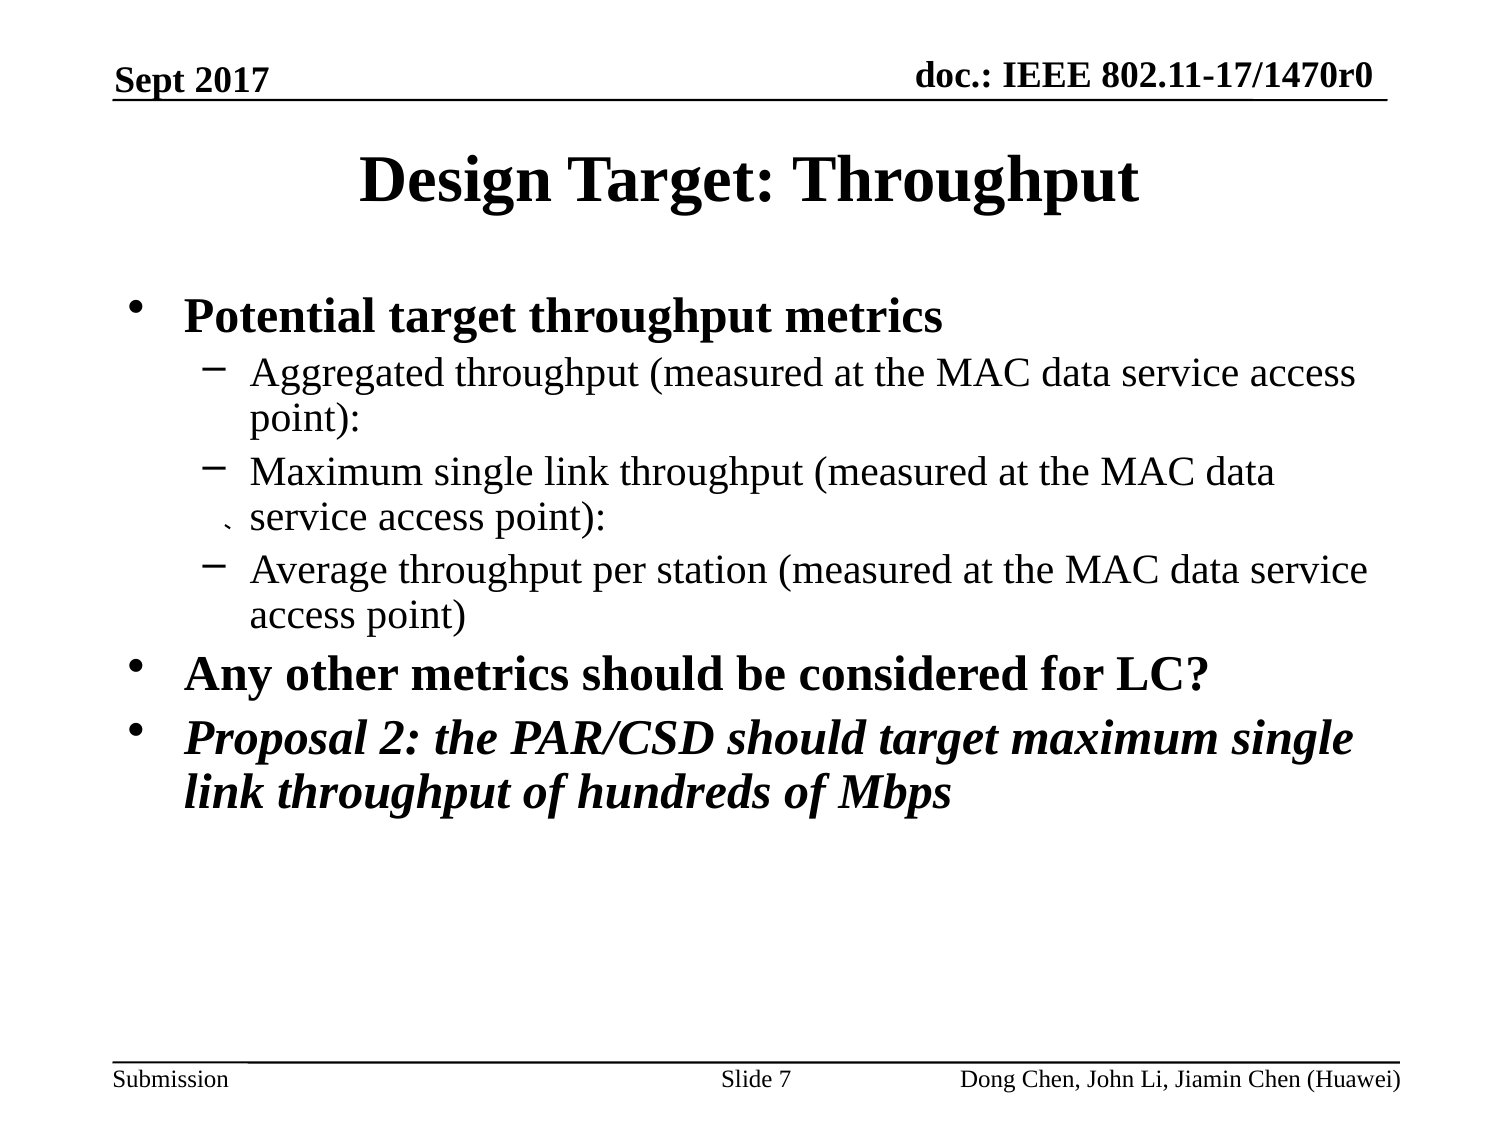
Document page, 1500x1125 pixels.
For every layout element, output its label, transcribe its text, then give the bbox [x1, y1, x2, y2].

text_box Design Target: Throughput [112, 87, 1388, 263]
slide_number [114, 54, 272, 101]
list Potential target throughput metrics Aggregated throughput (measured at the MAC data service access point): Maximum single link throughput (measured at the MAC data service access point): Average throughput per station (measured at the MAC data service access point) Any other metrics should be considered for LC? Proposal 2: the PAR/CSD should target maximum single link throughput of hundreds of Mbps [112, 275, 1388, 950]
footer Dong Chen, John Li, Jiamin Chen (Huawei) [949, 1061, 1402, 1093]
slide_number Slide 7 [712, 1061, 800, 1093]
